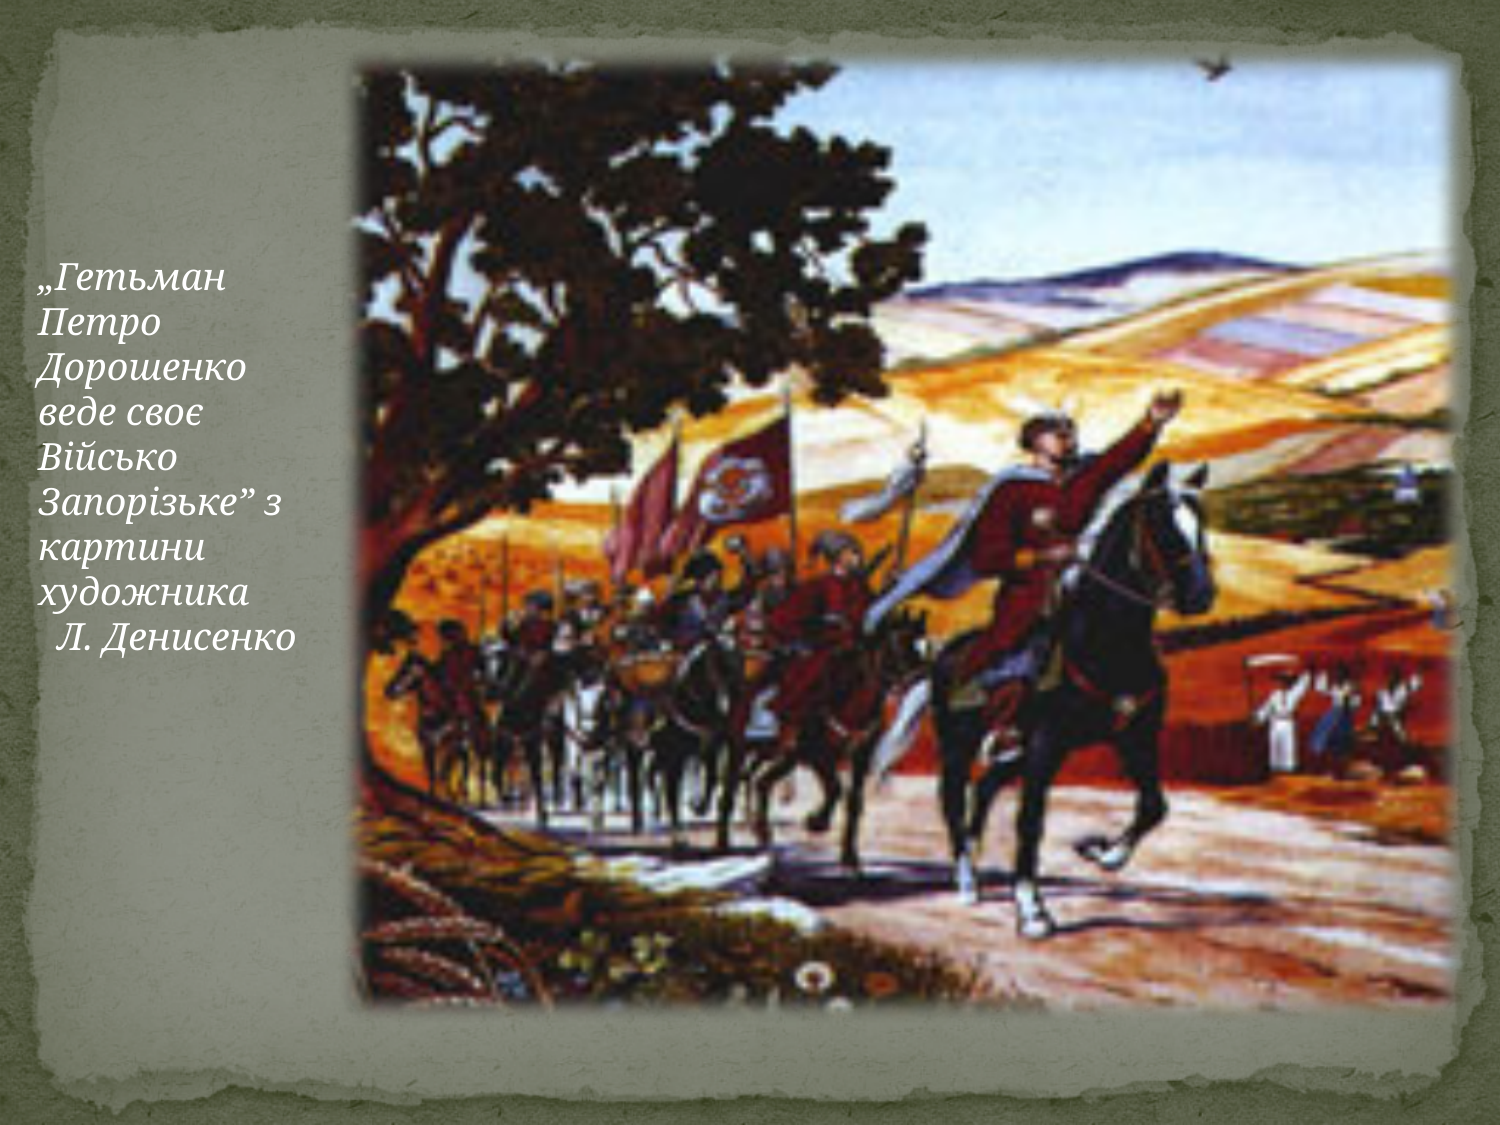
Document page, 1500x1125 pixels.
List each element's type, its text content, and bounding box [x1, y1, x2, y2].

text_box „Гетьман Петро Дорошенко веде своє Військо Запорізьке” з картини художника Л. Денисенко [23, 246, 329, 666]
picture [341, 48, 1467, 1022]
